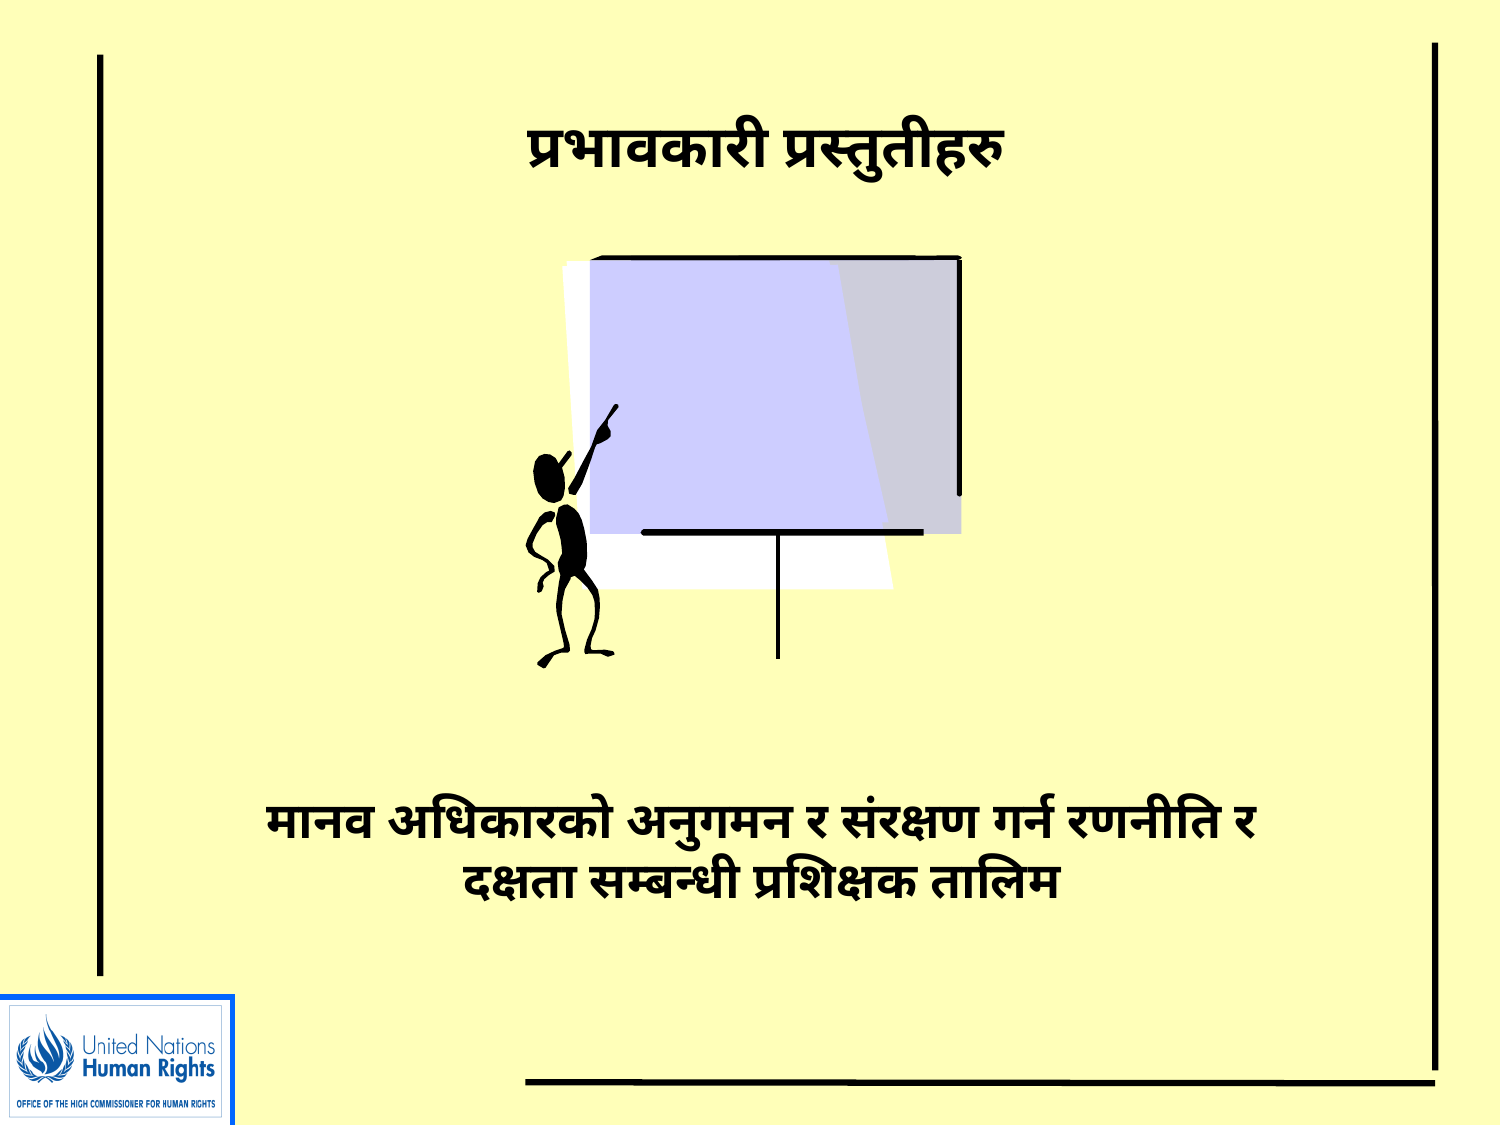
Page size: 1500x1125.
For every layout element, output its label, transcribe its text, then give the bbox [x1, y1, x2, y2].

picture [0, 999, 231, 1125]
text_box प्रभावकारी प्रस्तुतीहरु [230, 101, 1317, 187]
text_box मानव अधिकारको अनुगमन र संरक्षण गर्न रणनीति र दक्षता सम्बन्धी प्रशिक्षक तालिम [218, 781, 1306, 1031]
picture [525, 255, 963, 669]
